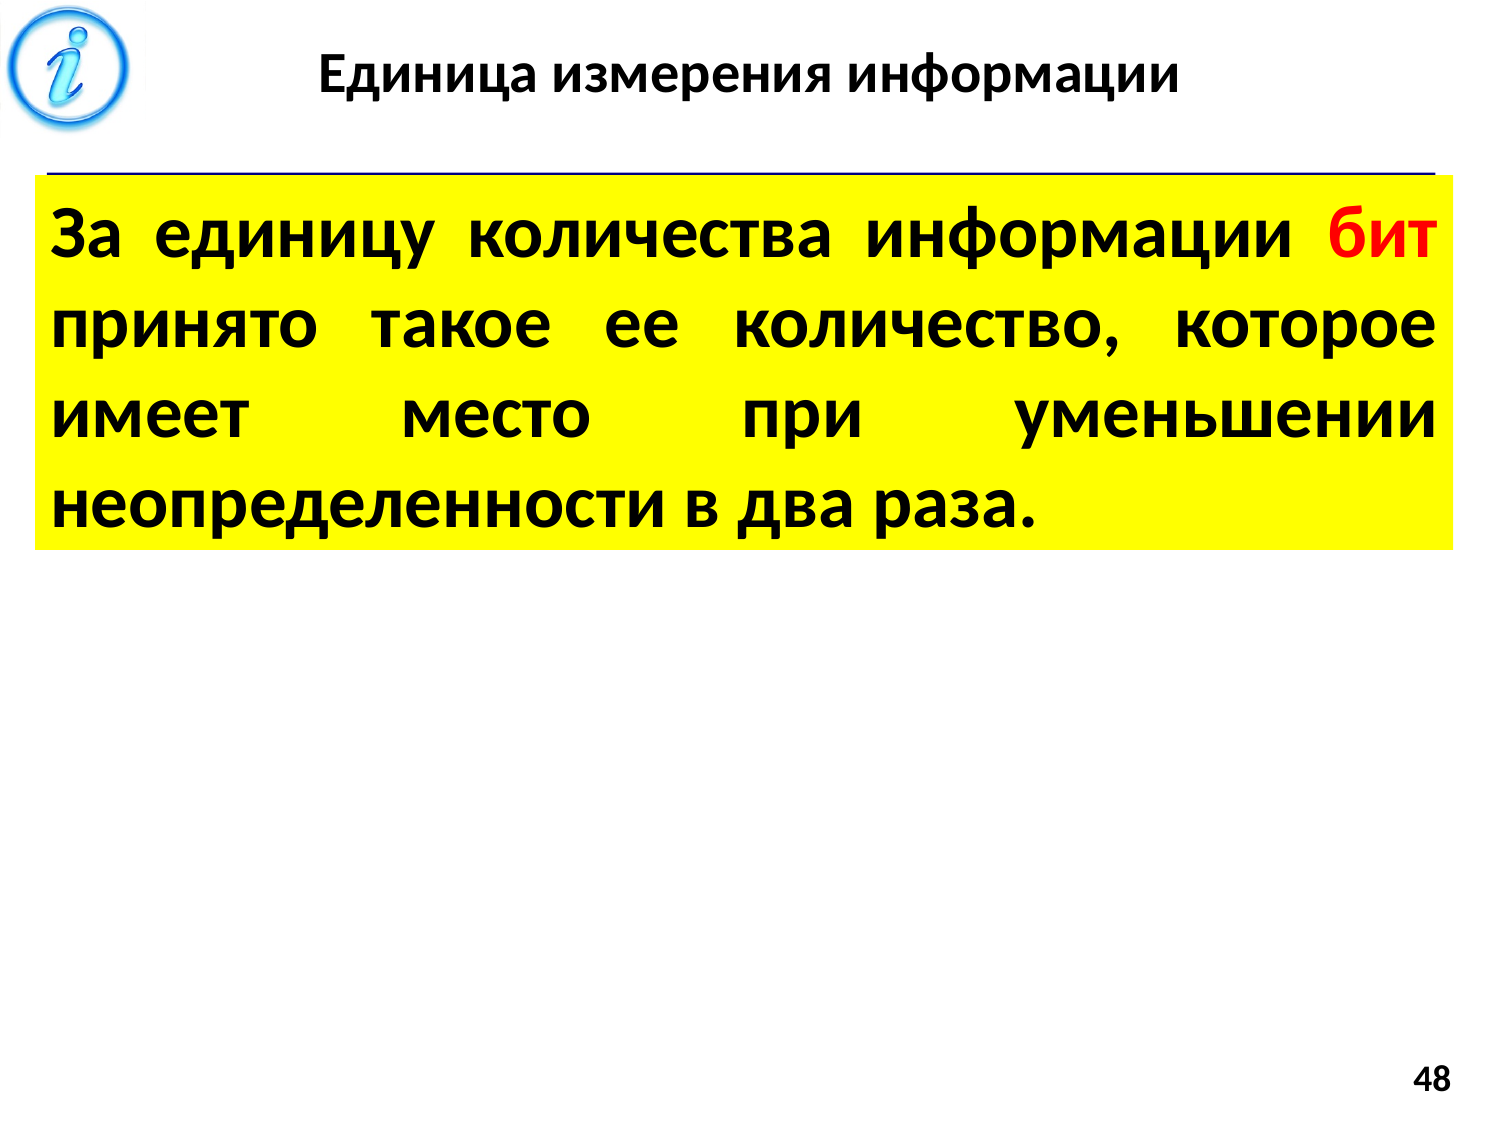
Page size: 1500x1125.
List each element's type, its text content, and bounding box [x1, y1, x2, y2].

picture [0, 1, 146, 138]
slide_number 48 [1116, 1046, 1467, 1107]
text_box За единицу количества информации бит принято такое ее количество, которое имеет место при уменьшении неопределенности в два раза. [35, 175, 1454, 550]
text_box Единица измерения информации [149, 26, 1407, 112]
